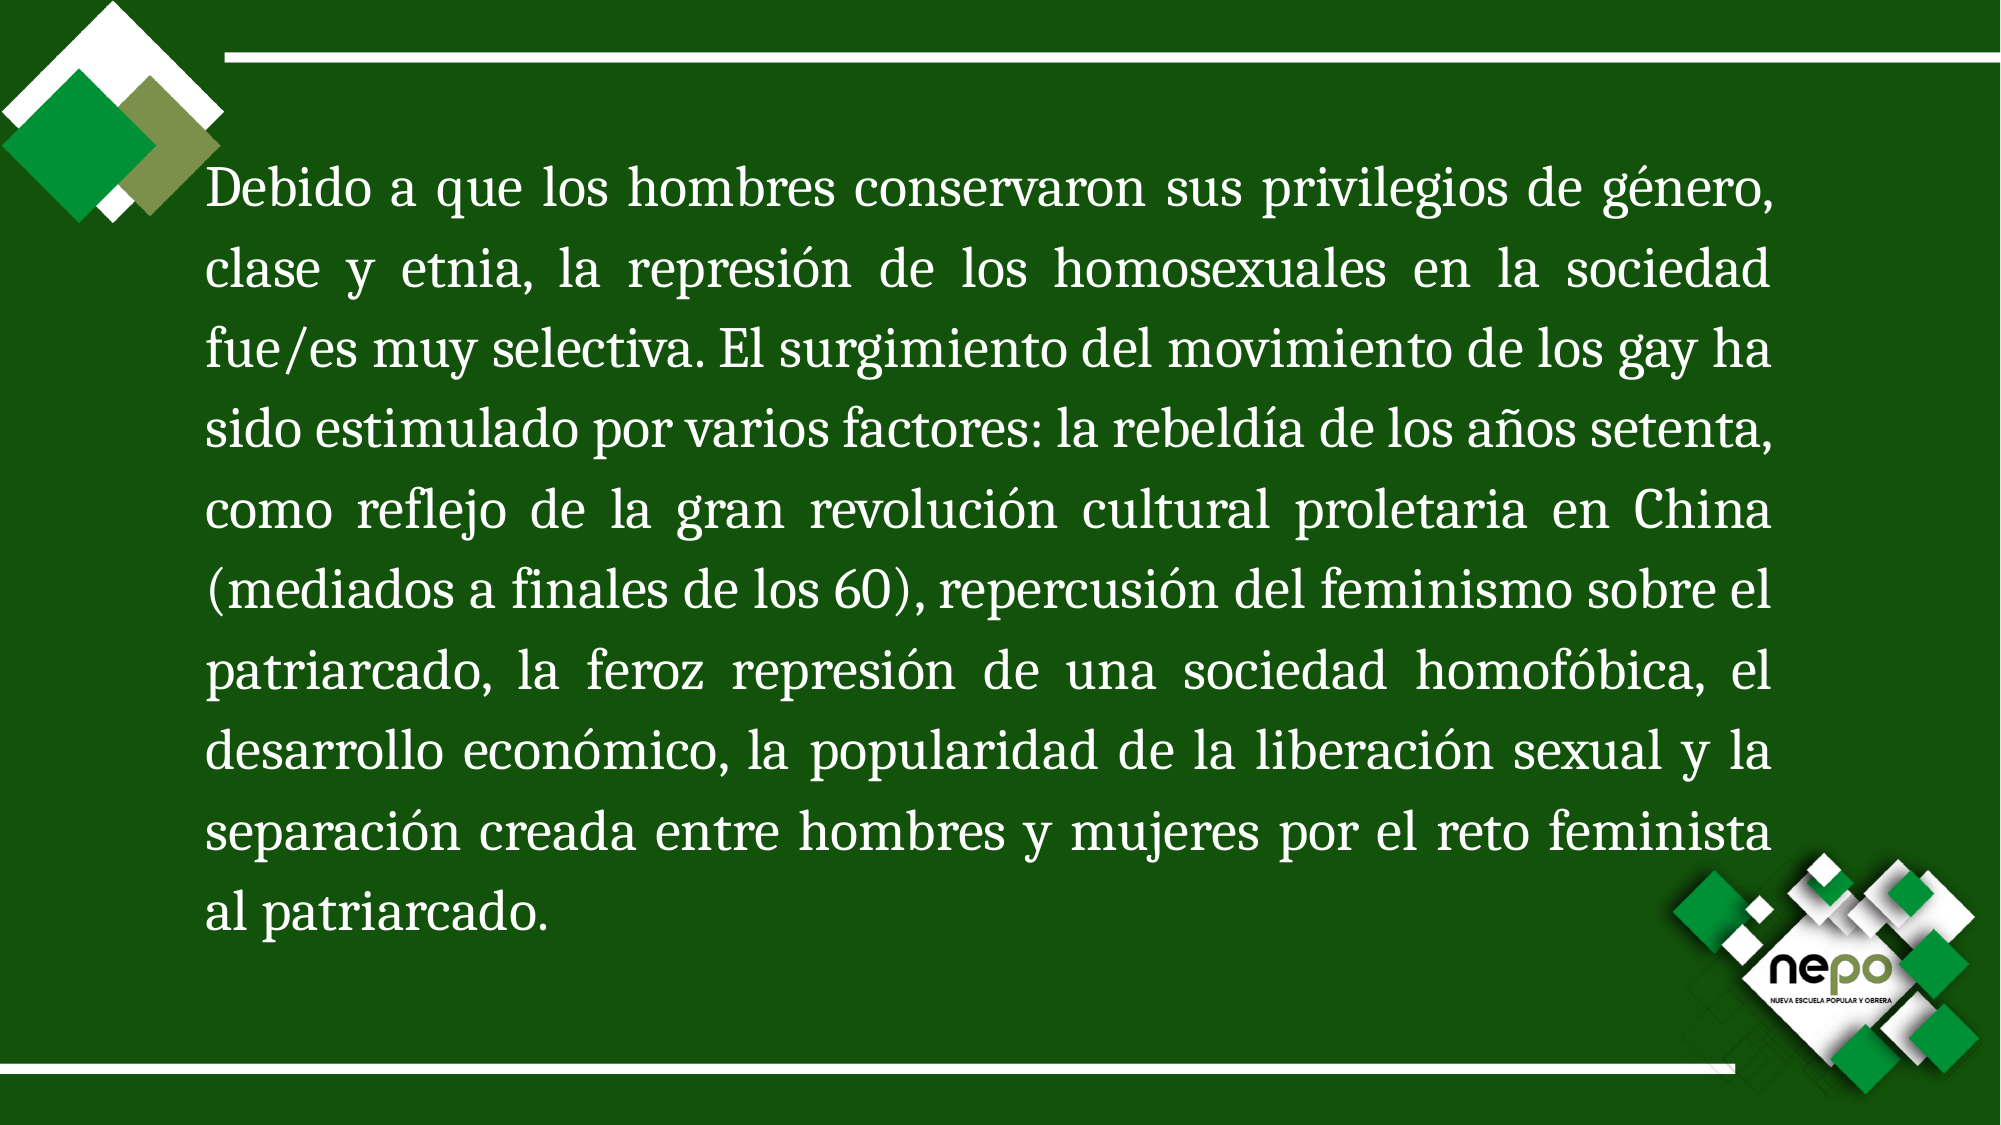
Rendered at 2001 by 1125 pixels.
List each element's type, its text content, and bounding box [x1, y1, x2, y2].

picture [0, 0, 2001, 1125]
text_box Debido a que los hombres conservaron sus privilegios de género, clase y etnia, la represión de los homosexuales en la sociedad fue/es muy selectiva. El surgimiento del movimiento de los gay ha sido estimulado por varios factores: la rebeldía de los años setenta, como reflejo de la gran revolución cultural proletaria en China (mediados a finales de los 60), repercusión del feminismo sobre el patriarcado, la feroz represión de una sociedad homofóbica, el desarrollo económico, la popularidad de la liberación sexual y la separación creada entre hombres y mujeres por el reto feminista al patriarcado. [190, 78, 1789, 1002]
